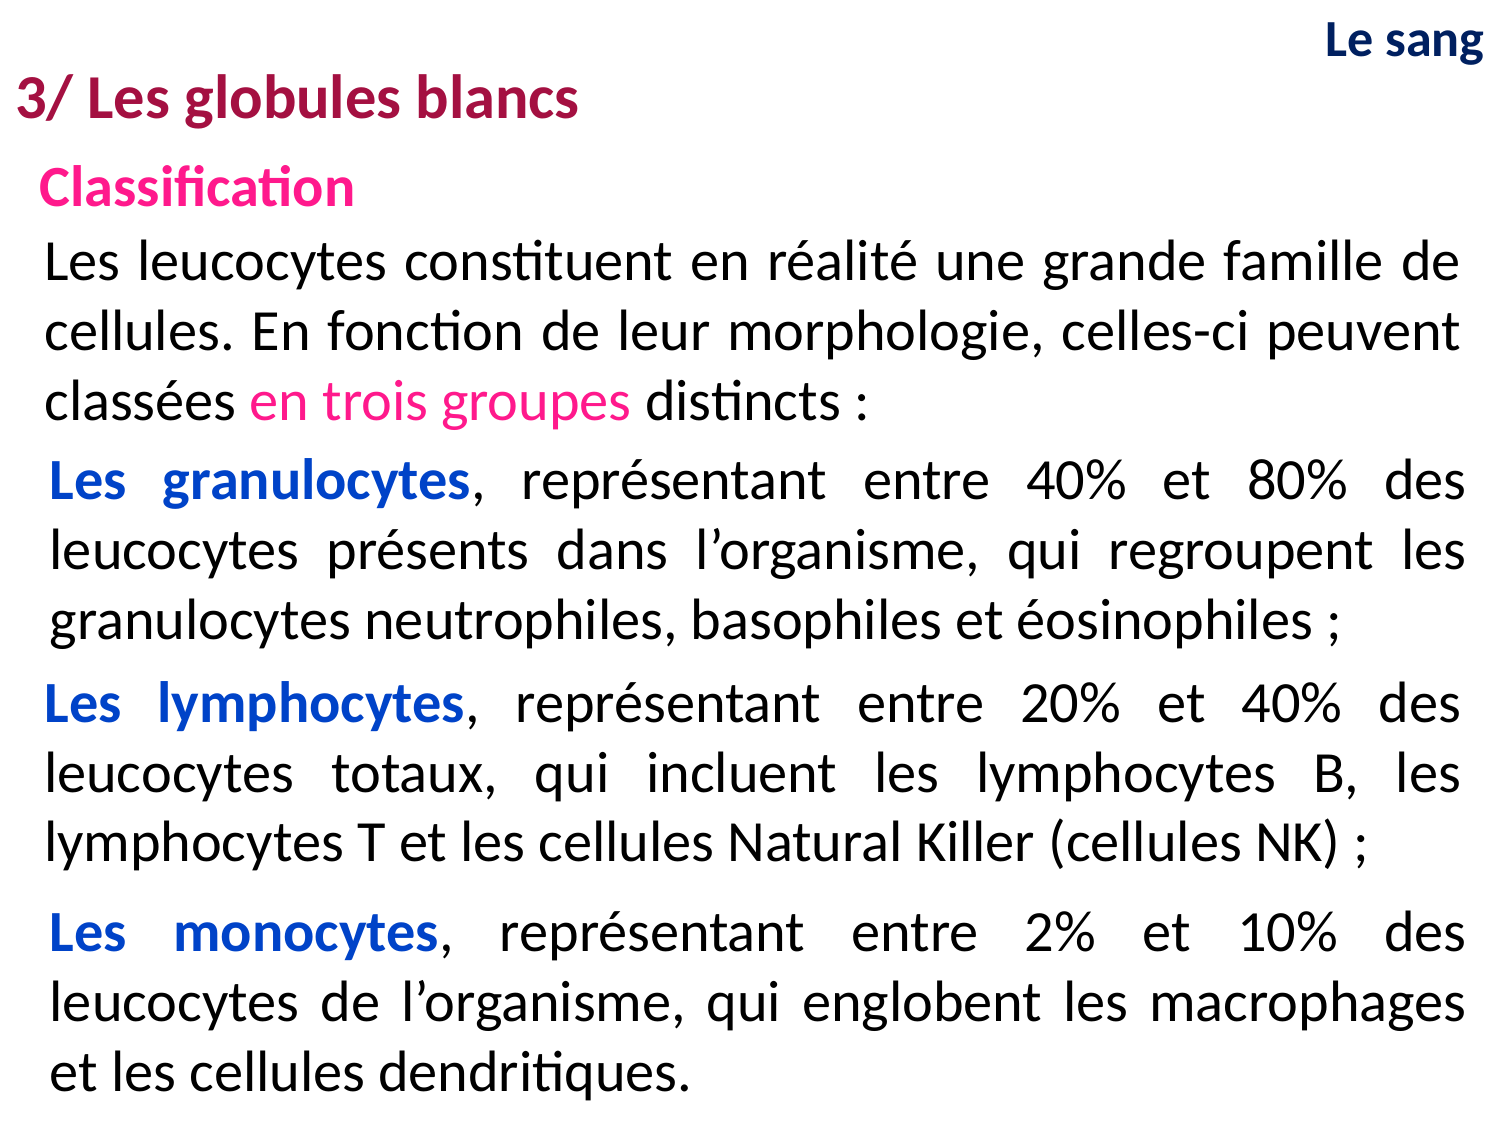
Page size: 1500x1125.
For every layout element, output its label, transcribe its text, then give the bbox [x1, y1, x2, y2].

text_box Les monocytes, représentant entre 2% et 10% des leucocytes de l’organisme, qui englobent les macrophages et les cellules dendritiques. [35, 886, 1482, 1111]
text_box Les leucocytes constituent en réalité une grande famille de cellules. En fonction de leur morphologie, celles-ci peuvent classées en trois groupes distincts : [29, 214, 1477, 440]
text_box Classification [25, 140, 384, 226]
text_box Les lymphocytes, représentant entre 20% et 40% des leucocytes totaux, qui incluent les lymphocytes B, les lymphocytes T et les cellules Natural Killer (cellules NK) ; [29, 656, 1477, 881]
text_box 3/ Les globules blancs [0, 0, 1350, 188]
text_box Les granulocytes, représentant entre 40% et 80% des leucocytes présents dans l’organisme, qui regroupent les granulocytes neutrophiles, basophiles et éosinophiles ; [35, 433, 1482, 659]
text_box Le sang [149, 0, 1500, 129]
